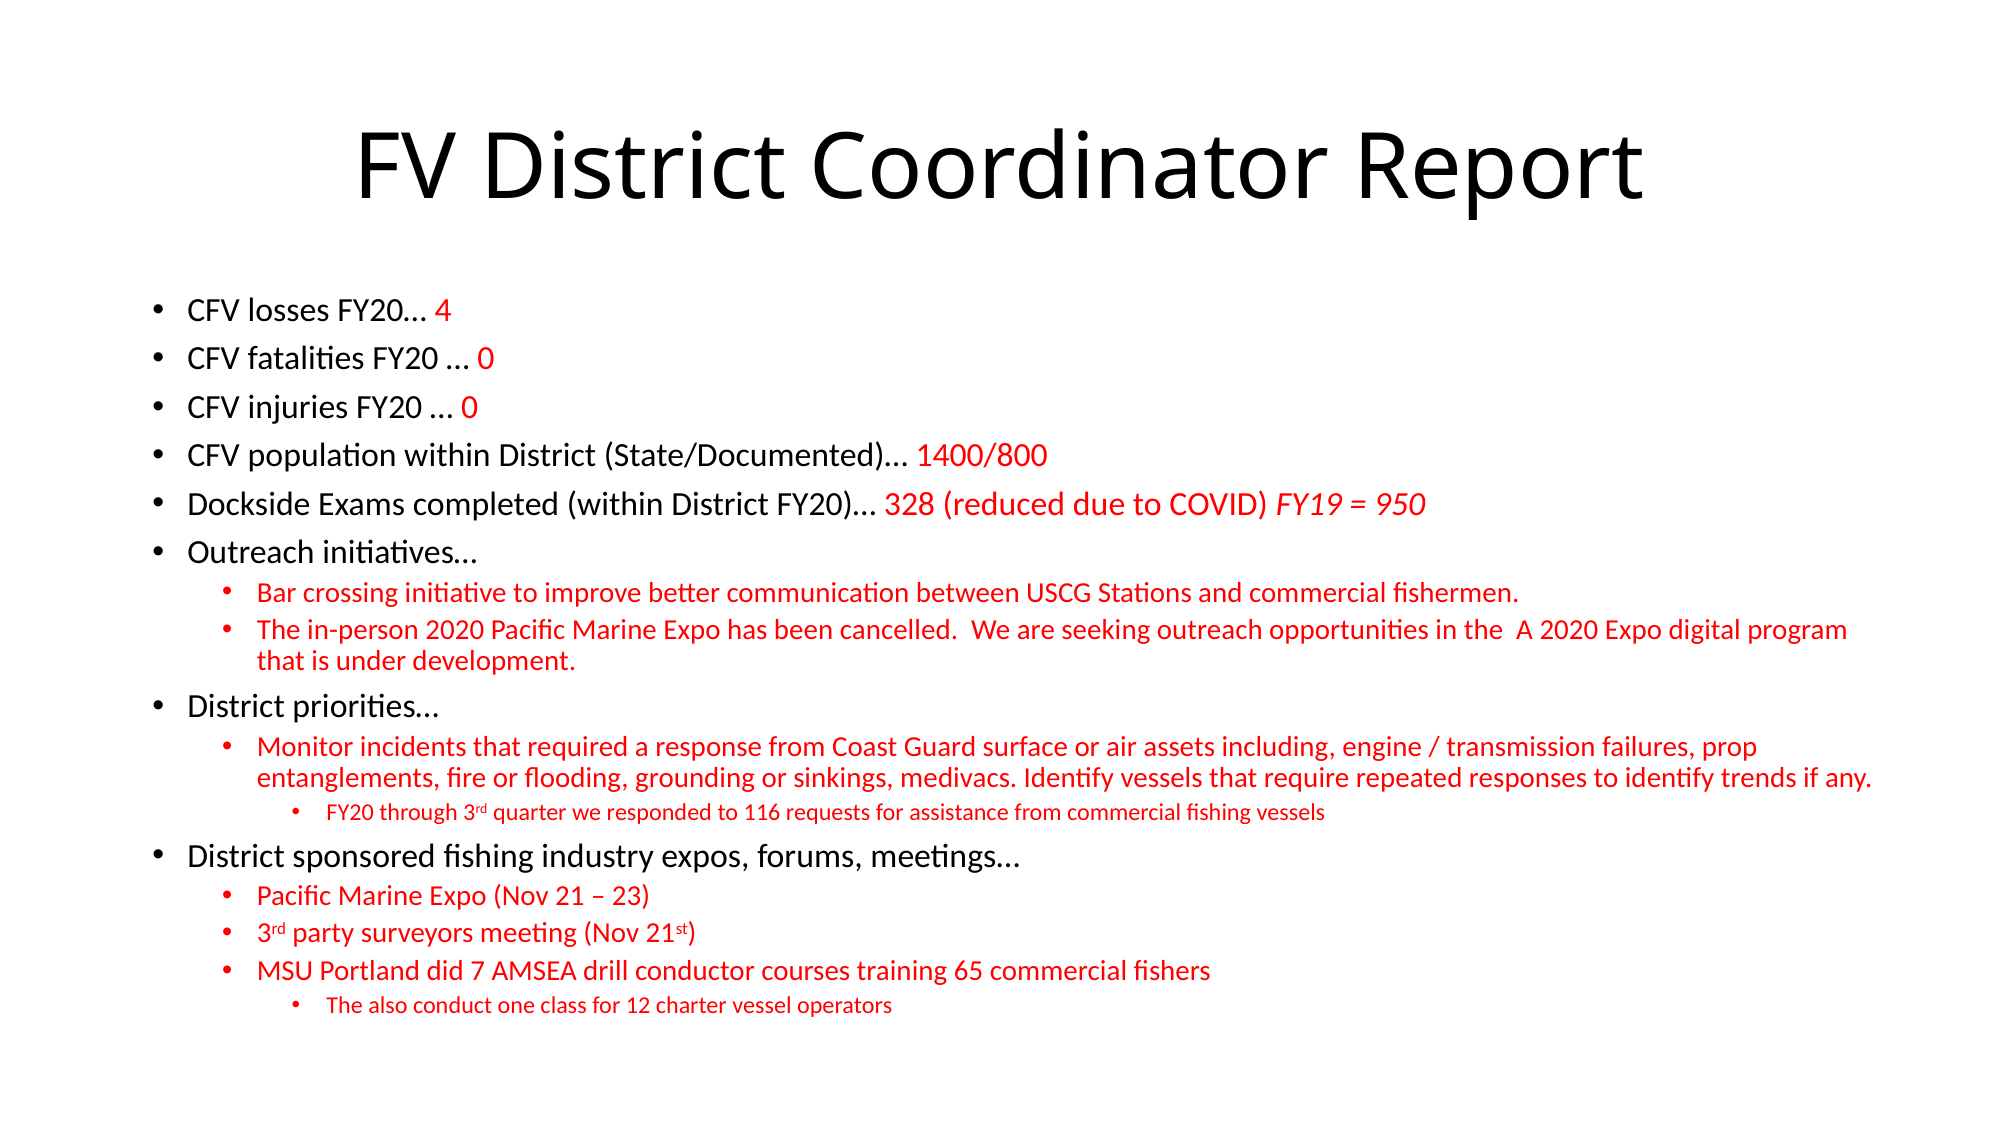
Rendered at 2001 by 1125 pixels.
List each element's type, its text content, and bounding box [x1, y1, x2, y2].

title FV District Coordinator Report [137, 59, 1863, 278]
list CFV losses FY20… 4 CFV fatalities FY20 … 0 CFV injuries FY20 … 0 CFV population within District (State/Documented)… 1400/800 Dockside Exams completed (within District FY20)… 328 (reduced due to COVID) FY19 = 950 Outreach initiatives… Bar crossing initiative to improve better communication between USCG Stations and commercial fishermen. The in-person 2020 Pacific Marine Expo has been cancelled. We are seeking outreach opportunities in the A 2020 Expo digital program that is under development. District priorities… Monitor incidents that required a response from Coast Guard surface or air assets including, engine / transmission failures, prop entanglements, fire or flooding, grounding or sinkings, medivacs. Identify vessels that require repeated responses to identify trends if any. FY20 through 3rd quarter we responded to 116 requests for assistance from commercial fishing vessels District sponsored fishing industry expos, forums, meetings… Pacific Marine Expo (Nov 21 – 23) 3rd party surveyors meeting (Nov 21st) MSU Portland did 7 AMSEA drill conductor courses training 65 commercial fishers The also conduct one class for 12 charter vessel operators [137, 284, 1892, 1067]
